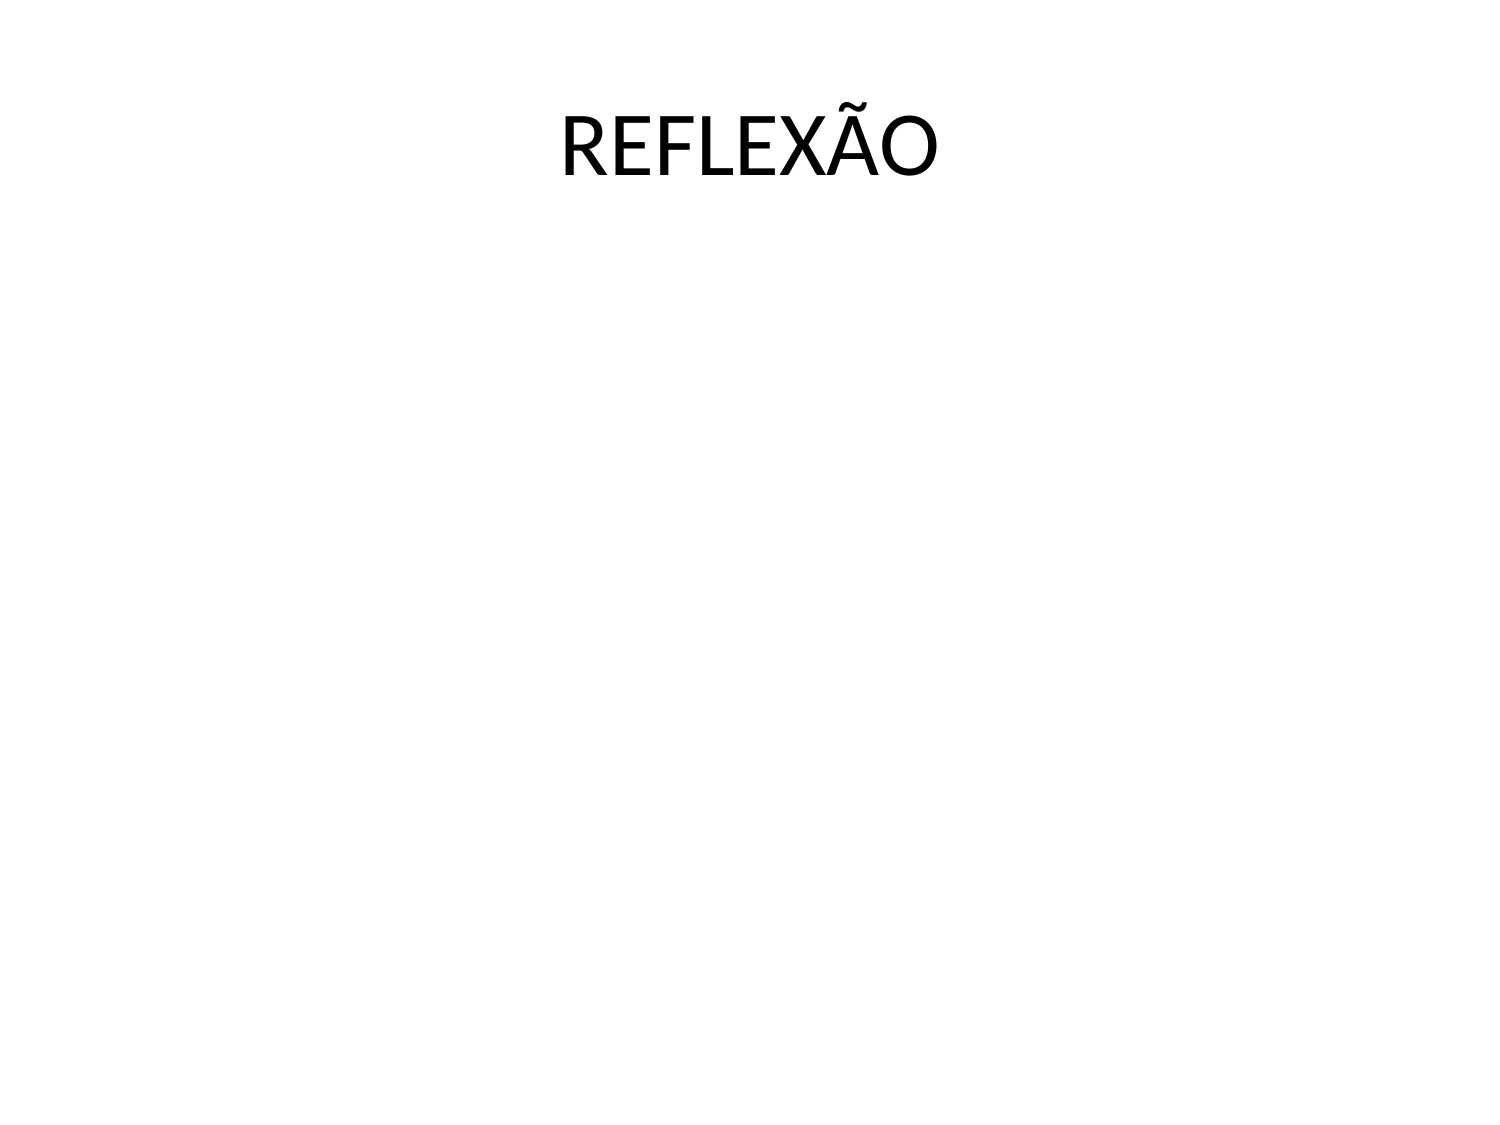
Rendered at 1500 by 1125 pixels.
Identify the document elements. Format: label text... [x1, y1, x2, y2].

title REFLEXÃO [75, 45, 1425, 233]
